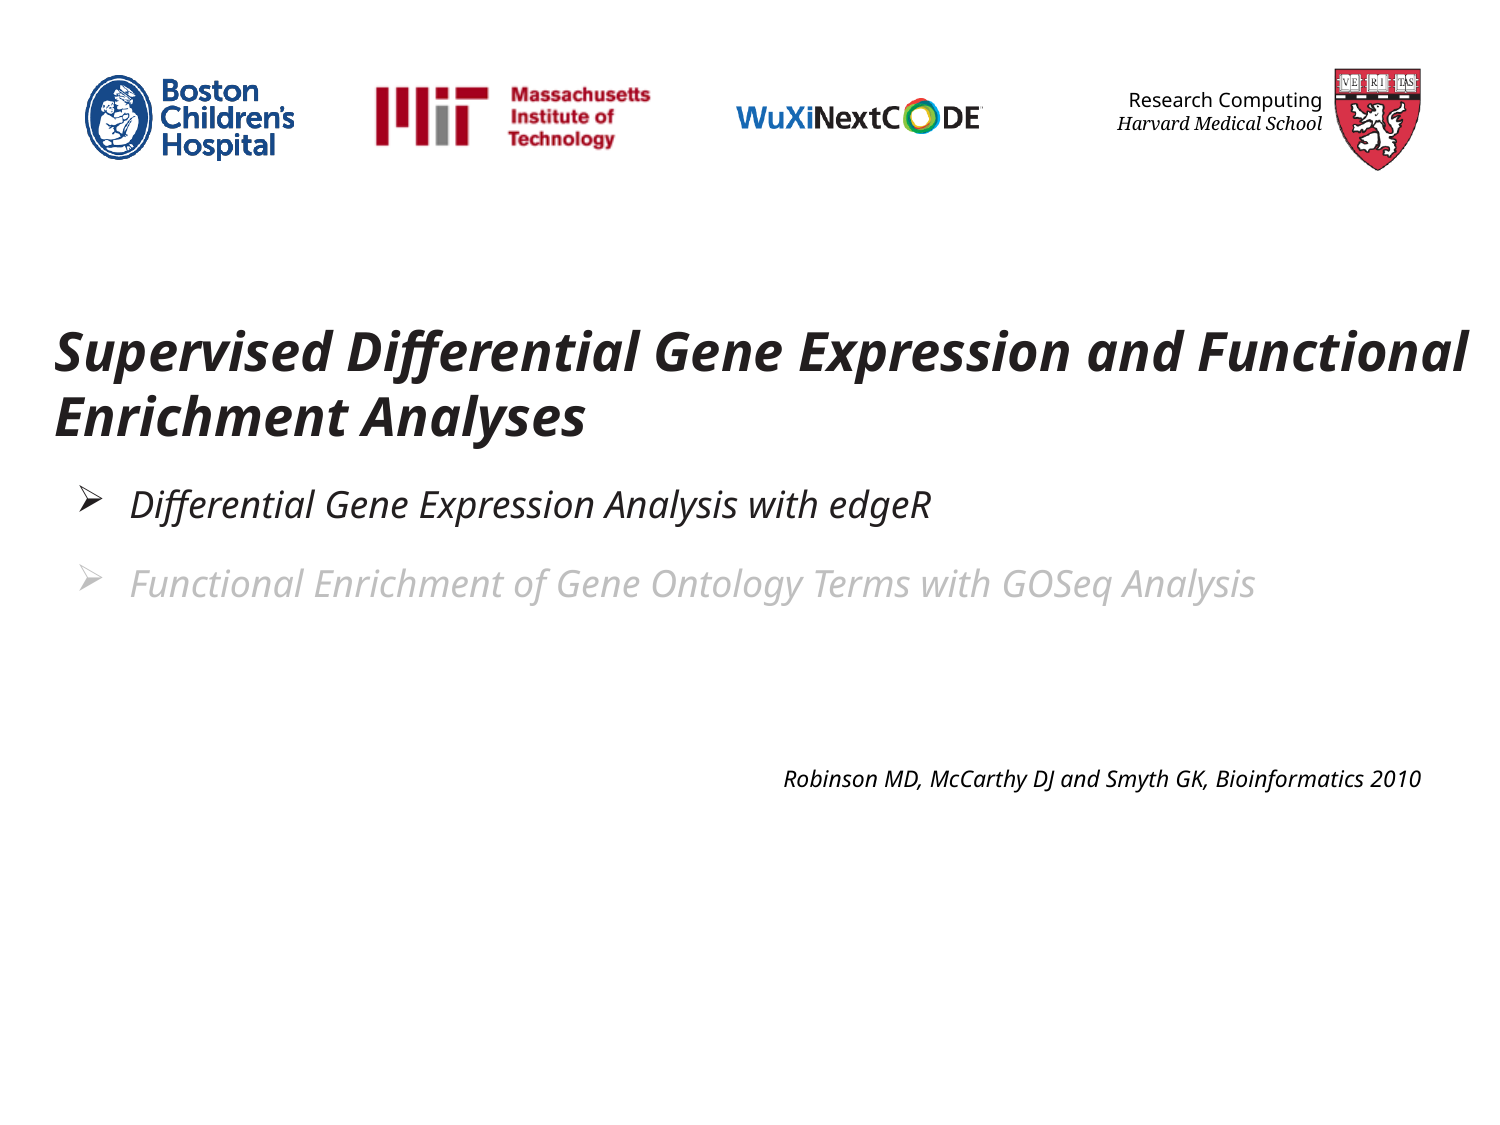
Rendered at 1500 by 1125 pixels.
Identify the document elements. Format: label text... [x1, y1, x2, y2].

picture [85, 75, 294, 161]
list Supervised Differential Gene Expression and Functional Enrichment Analyses Differential Gene Expression Analysis with edgeR Functional Enrichment of Gene Ontology Terms with GOSeq Analysis [39, 309, 1500, 715]
text_box Robinson MD, McCarthy DJ and Smyth GK, Bioinformatics 2010 [342, 757, 1437, 800]
picture [1334, 68, 1421, 171]
picture [369, 77, 655, 155]
picture [736, 98, 983, 134]
